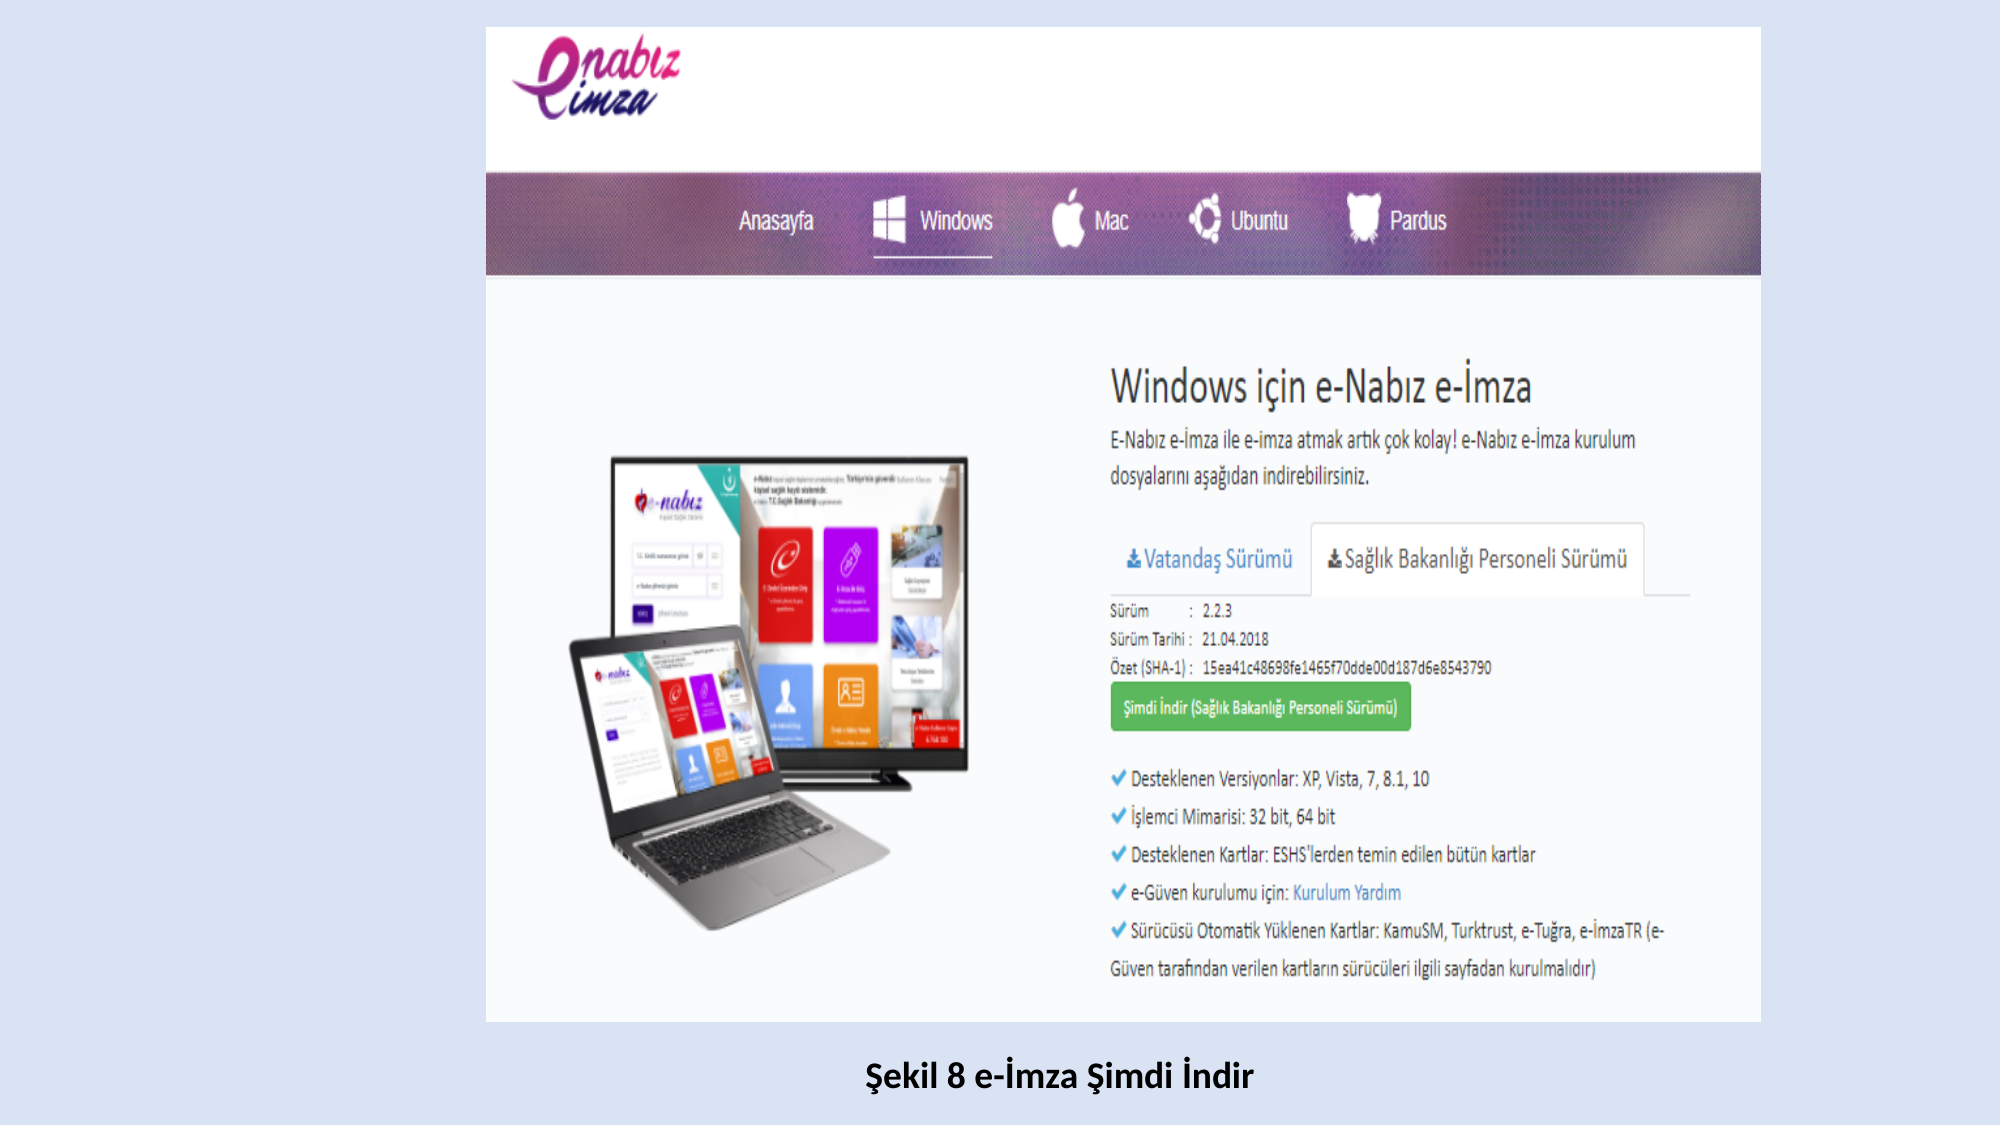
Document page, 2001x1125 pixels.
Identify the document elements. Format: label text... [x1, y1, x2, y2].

text_box Şekil 8 e-İmza Şimdi İndir [120, 1021, 2000, 1104]
picture [486, 27, 1761, 1022]
